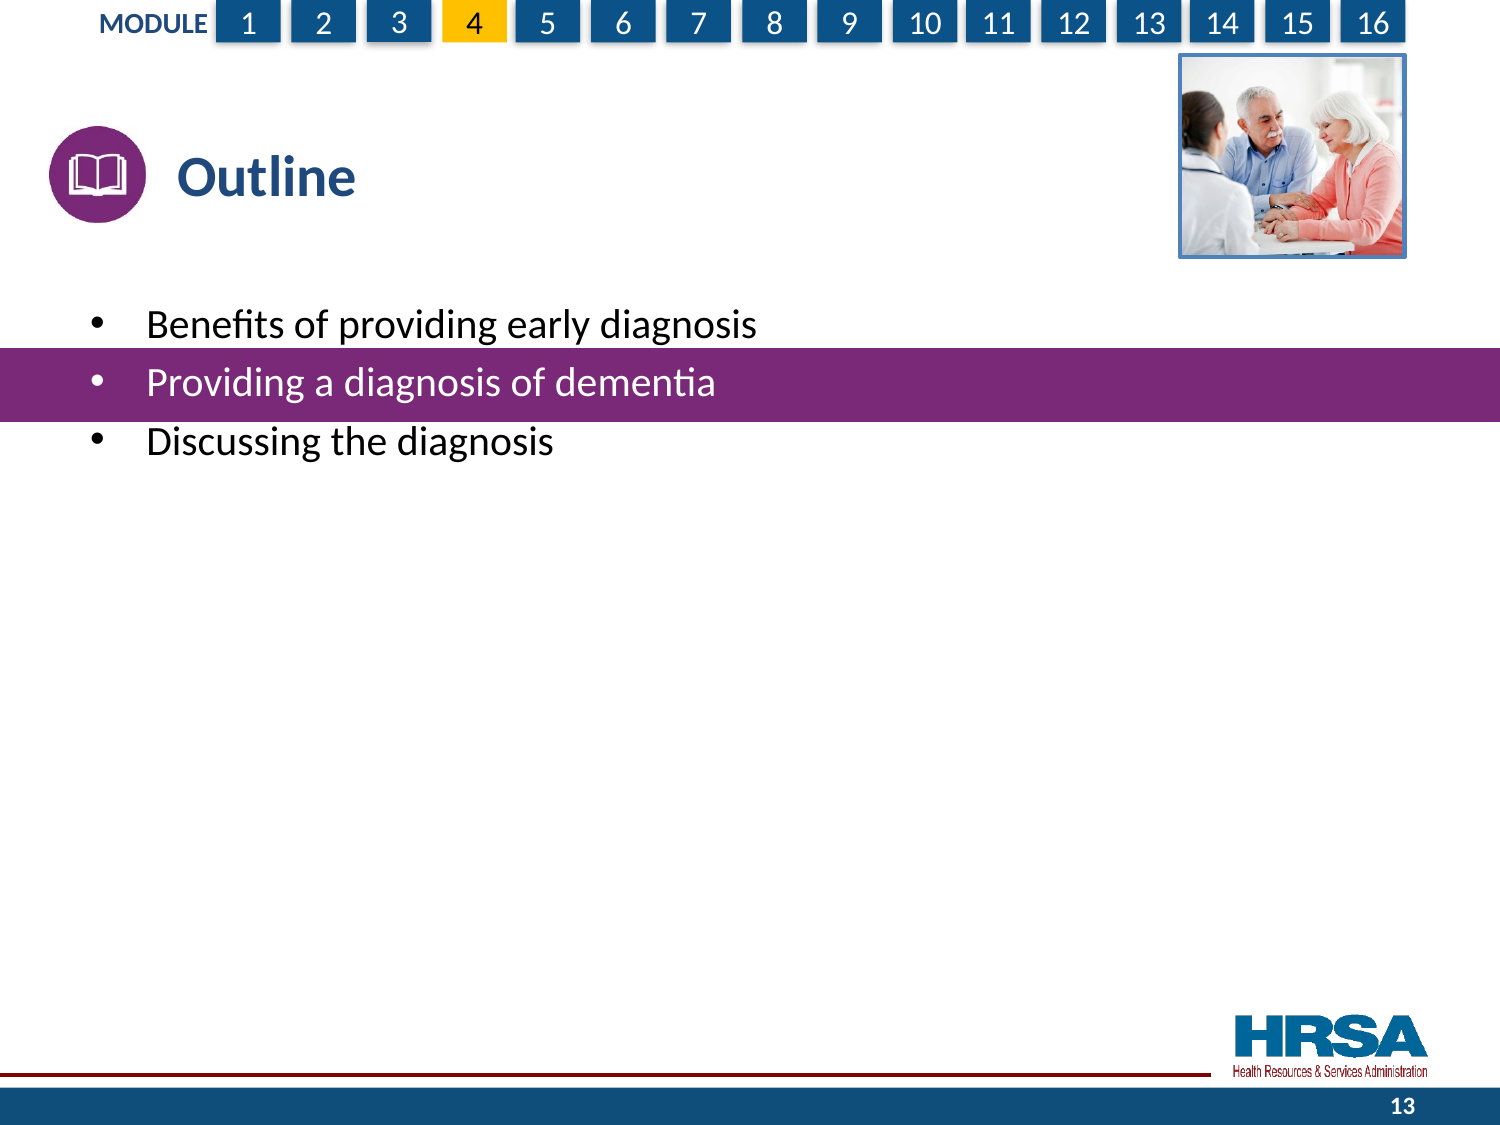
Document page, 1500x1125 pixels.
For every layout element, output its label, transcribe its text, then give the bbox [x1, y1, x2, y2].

list Benefits of providing early diagnosis Providing a diagnosis of dementia Discussing the diagnosis [75, 289, 1425, 537]
title Outline 3 - Providing a Diagnosis of Dementia [161, 130, 1176, 217]
picture [1210, 1002, 1450, 1083]
picture [1181, 56, 1403, 256]
picture [49, 126, 146, 223]
text_box [0, 348, 75, 422]
text_box [1425, 348, 1500, 422]
